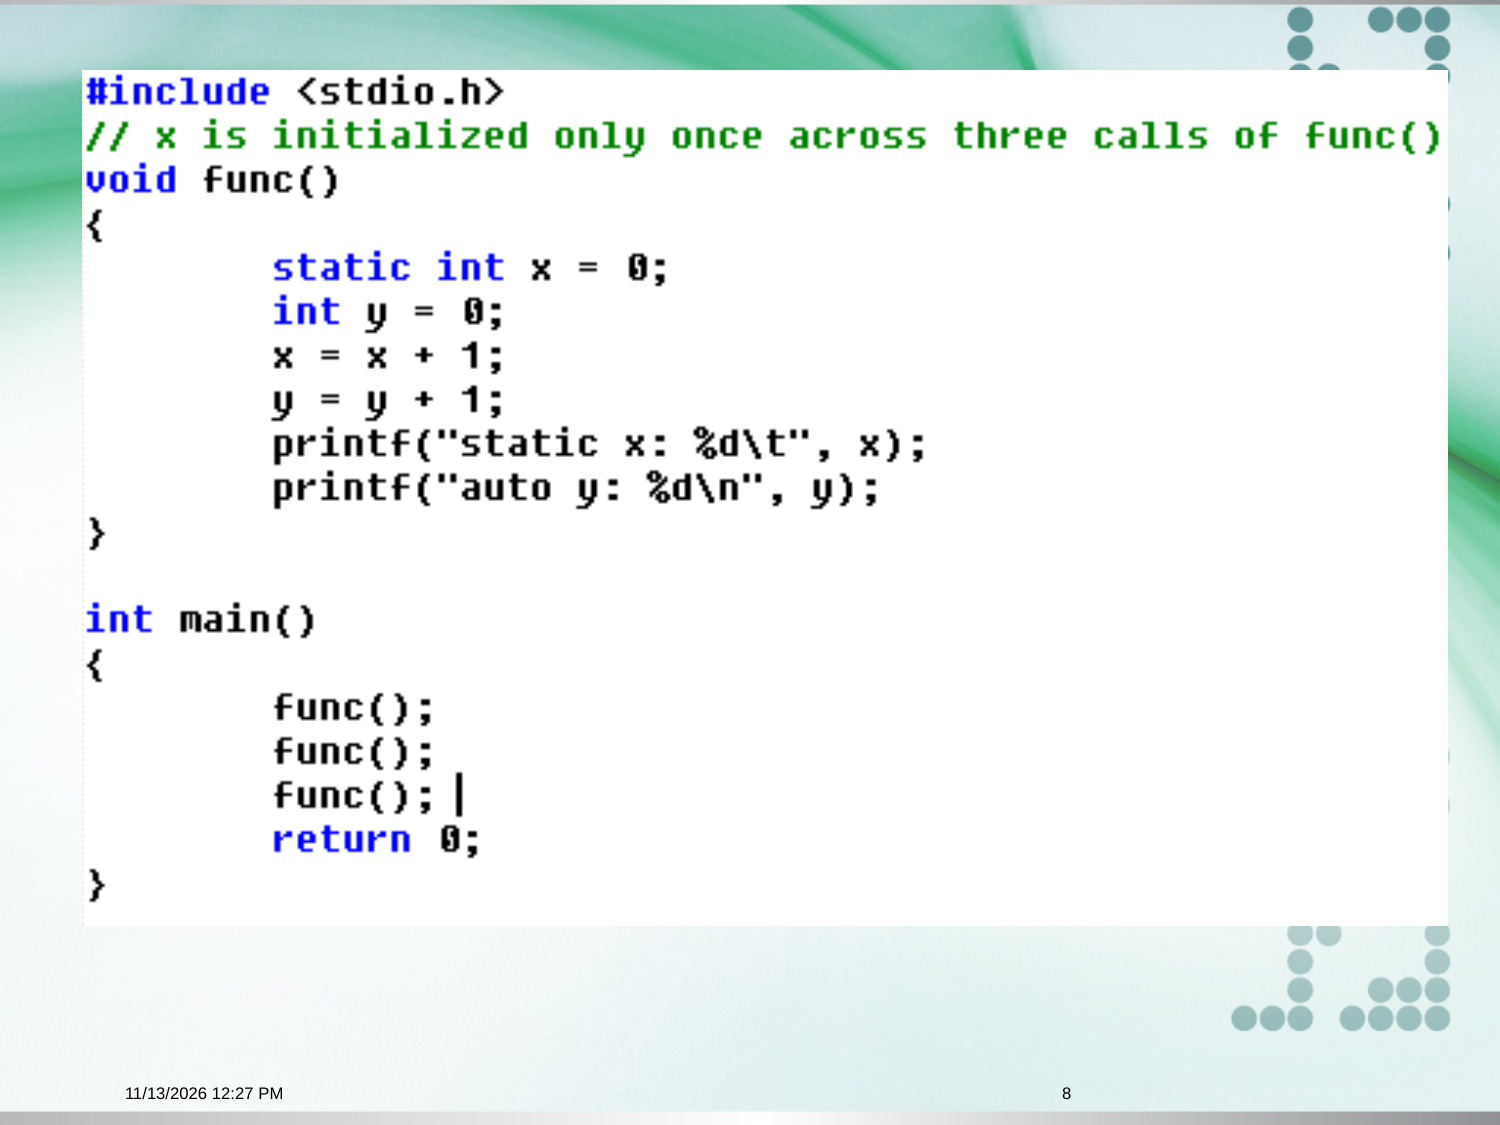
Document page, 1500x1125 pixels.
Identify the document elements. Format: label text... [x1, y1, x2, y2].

slide_number 8 [891, 1082, 1242, 1103]
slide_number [29, 1082, 380, 1103]
picture [0, 0, 1500, 1125]
